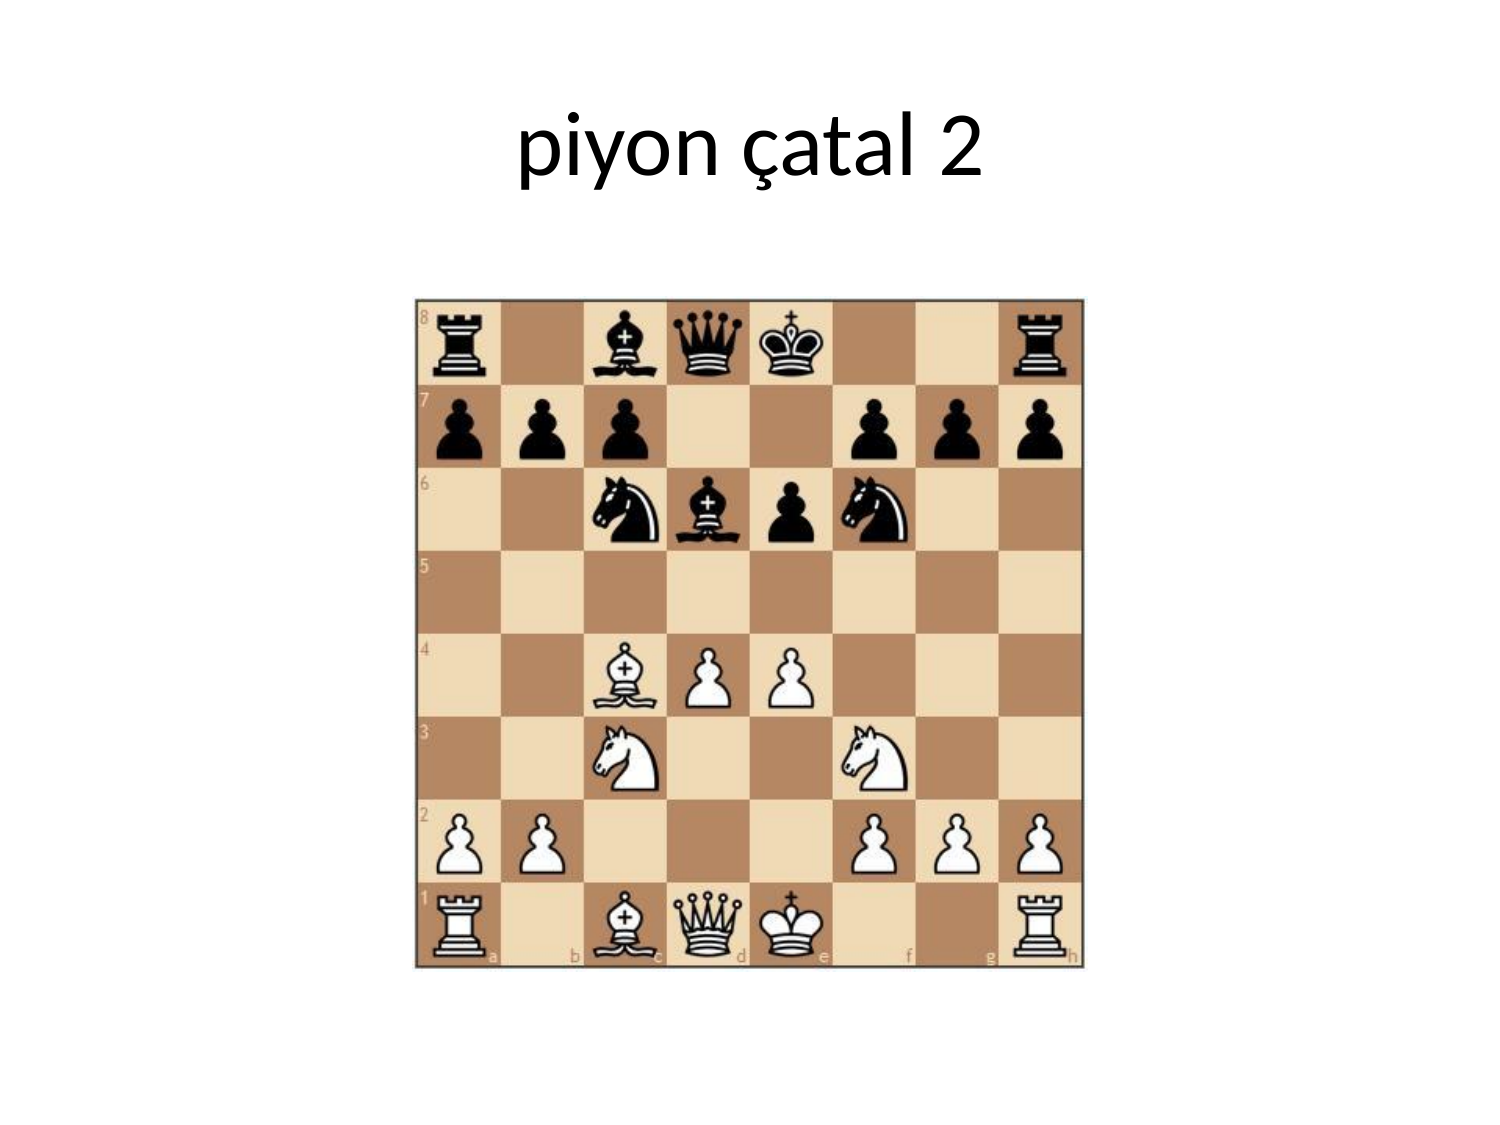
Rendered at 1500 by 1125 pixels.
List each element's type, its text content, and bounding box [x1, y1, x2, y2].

title piyon çatal 2 [75, 45, 1425, 233]
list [412, 295, 1088, 972]
